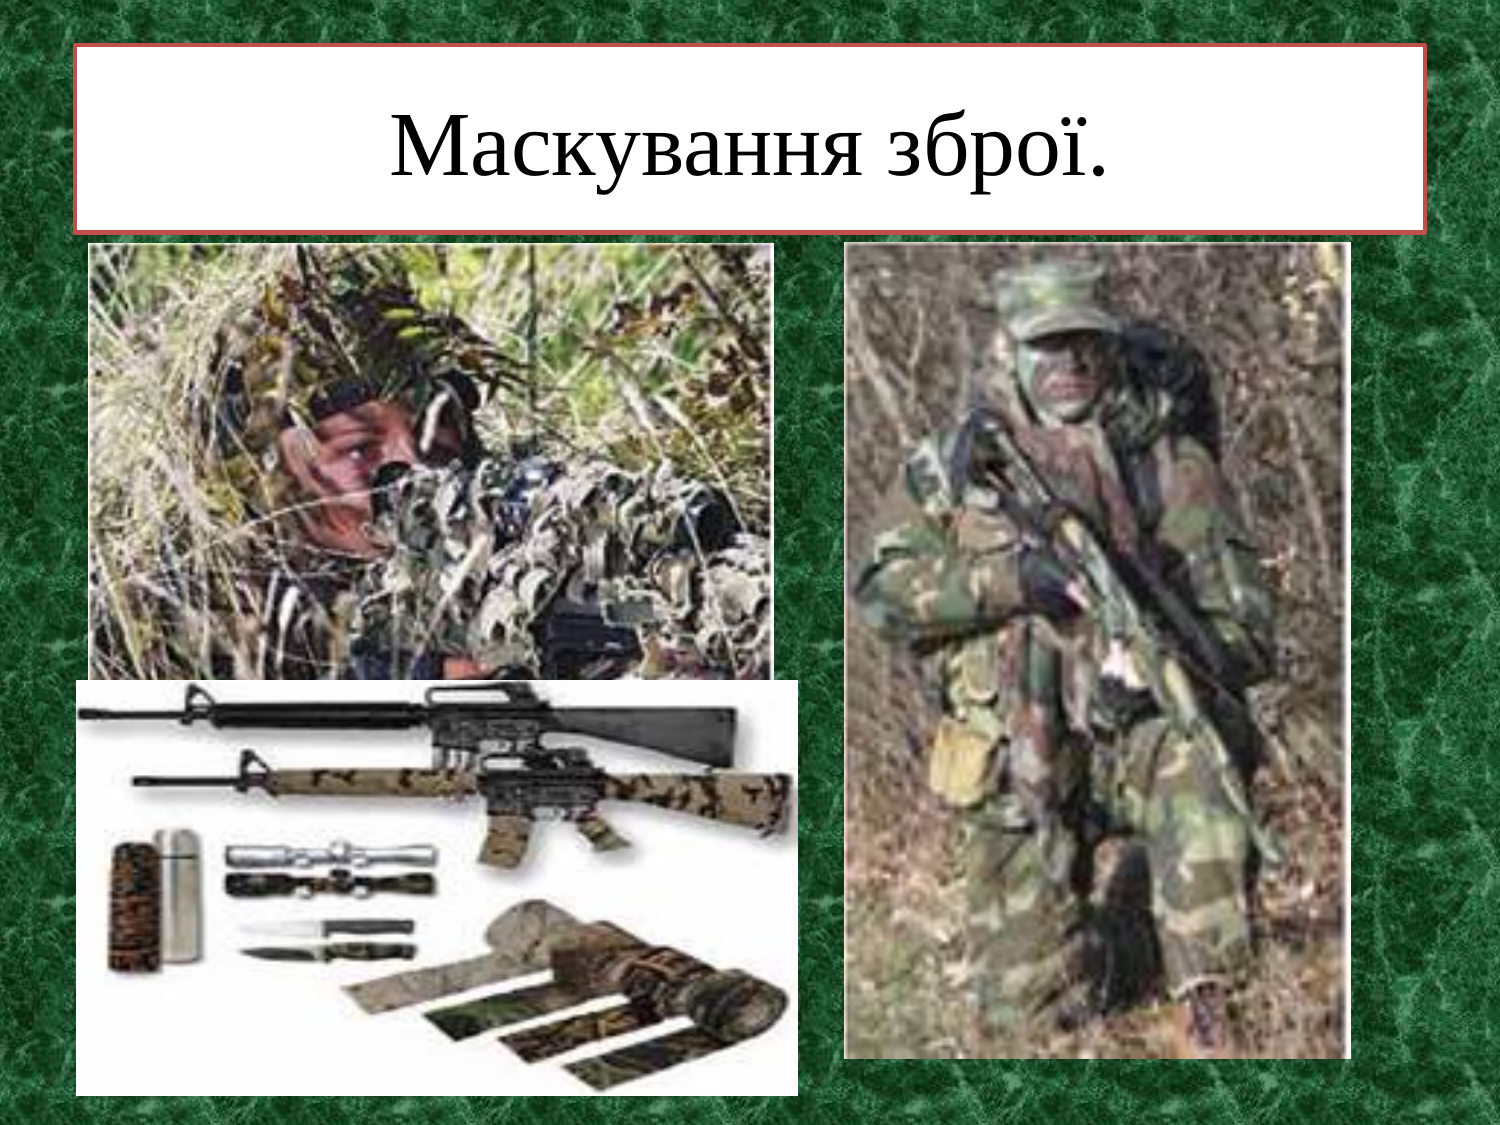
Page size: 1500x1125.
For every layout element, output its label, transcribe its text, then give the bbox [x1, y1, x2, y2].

title Маскування зброї. [73, 43, 1427, 235]
picture [0, 0, 1500, 1125]
